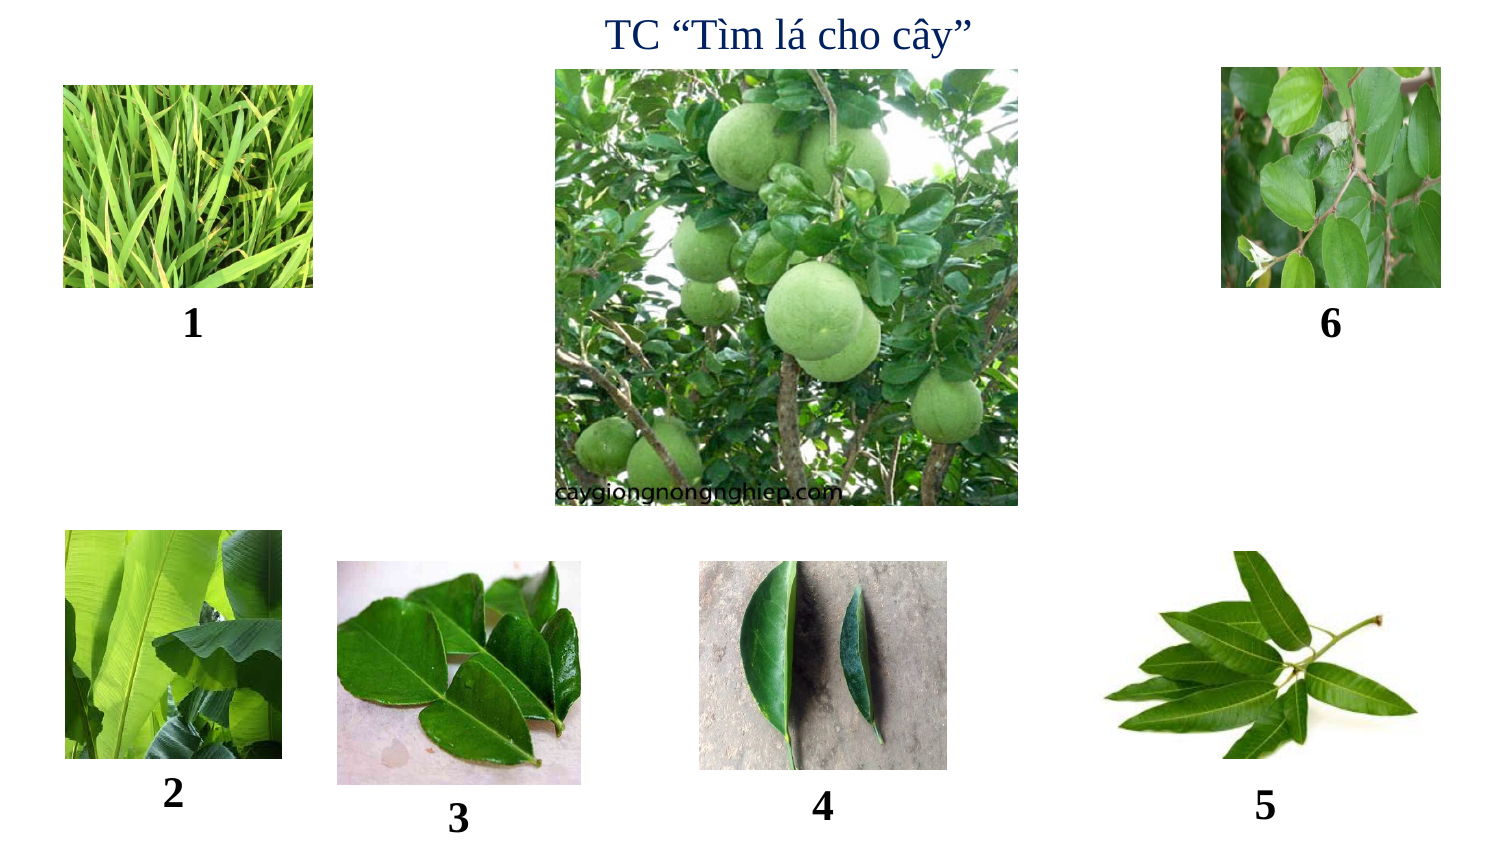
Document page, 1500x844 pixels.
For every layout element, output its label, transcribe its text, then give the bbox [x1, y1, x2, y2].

text_box 3 [425, 793, 492, 844]
picture [64, 530, 283, 760]
picture [337, 561, 581, 785]
text_box 4 [790, 777, 857, 844]
text_box 2 [140, 767, 207, 844]
picture [1220, 66, 1441, 288]
text_box 6 [1297, 297, 1364, 507]
text_box 5 [1232, 769, 1299, 844]
picture [554, 69, 1018, 507]
picture [63, 85, 313, 289]
text_box 1 [159, 297, 227, 507]
picture [1090, 550, 1441, 760]
picture [699, 561, 947, 771]
text_box TC “Tìm lá cho cây” [76, 0, 1500, 219]
